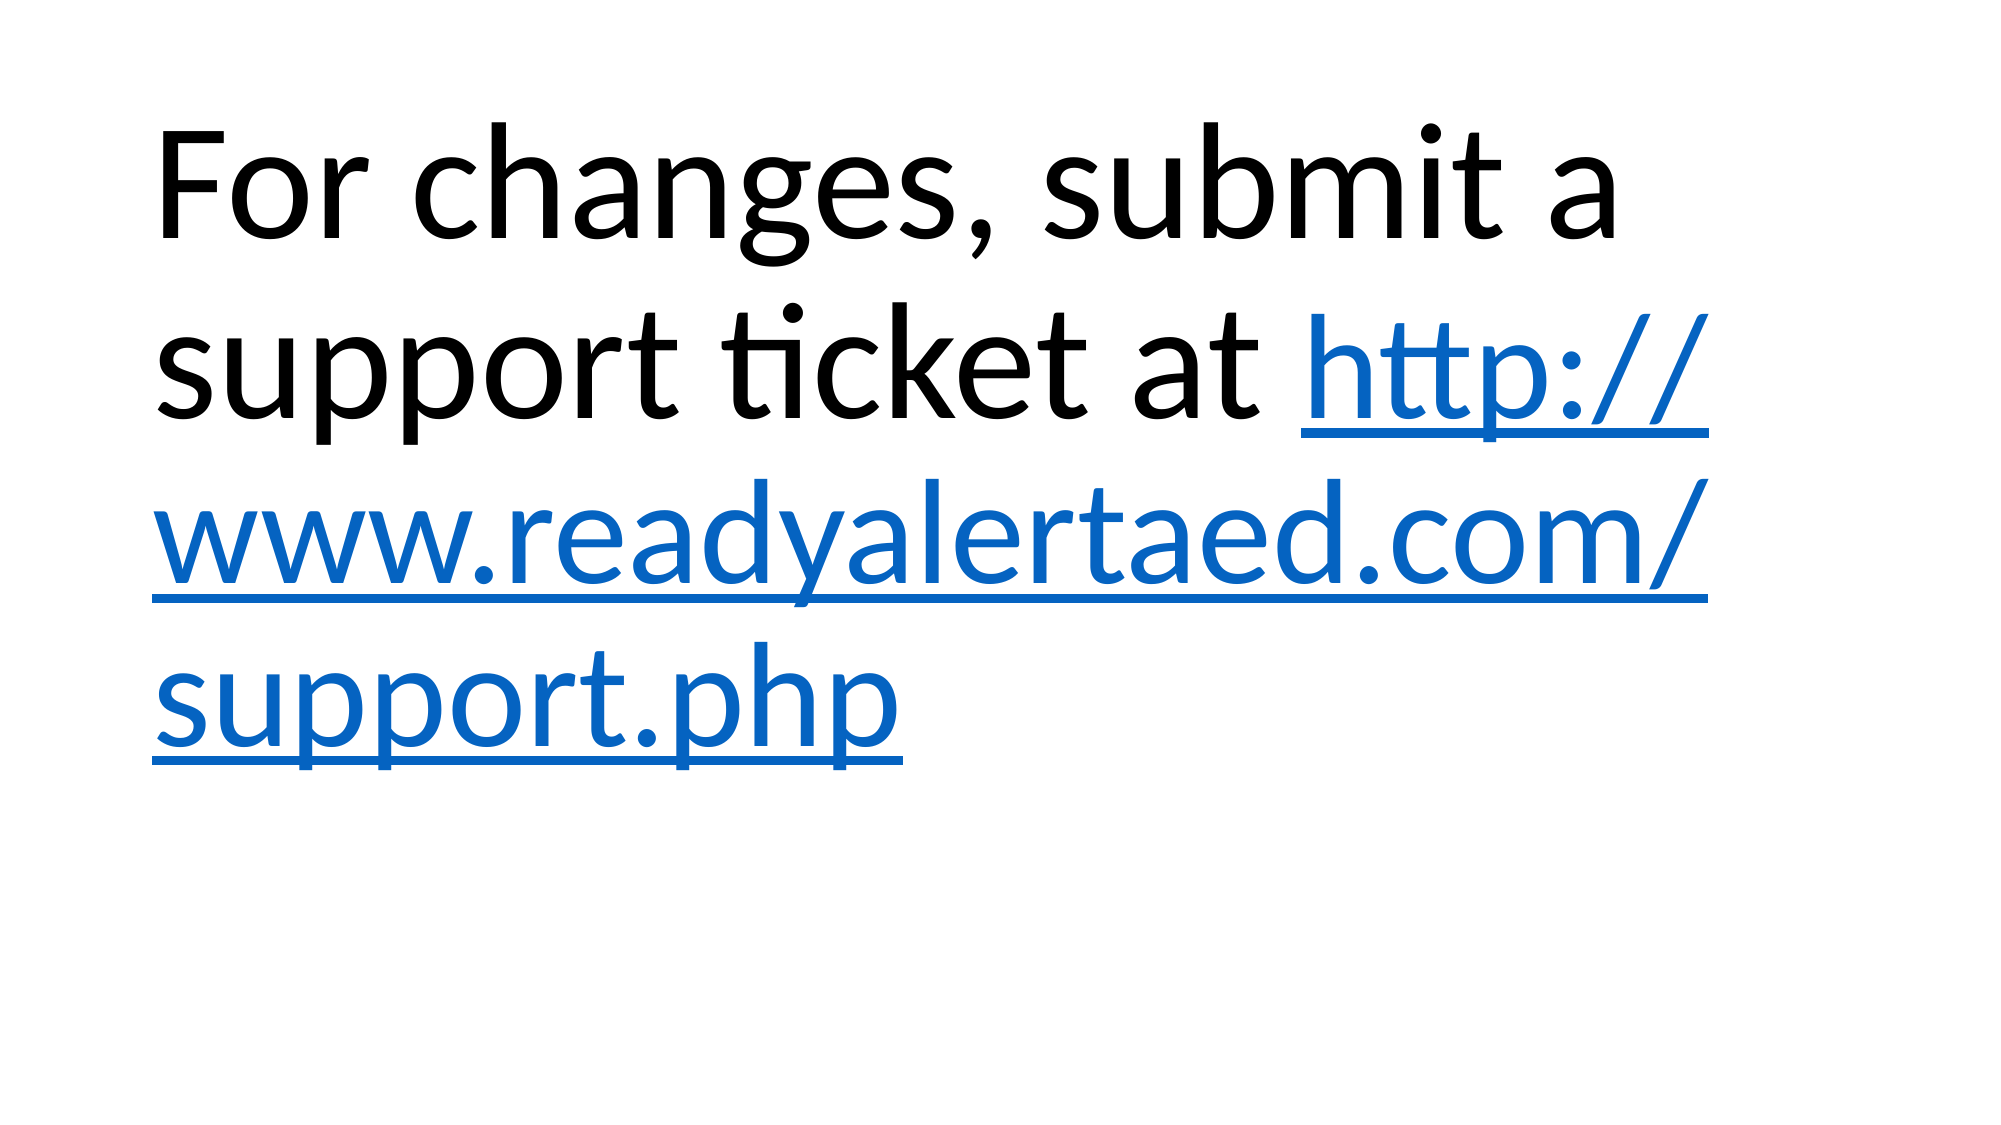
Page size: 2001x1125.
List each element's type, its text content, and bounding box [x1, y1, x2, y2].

list For changes, submit a support ticket at http://www.readyalertaed.com/support.php [137, 86, 1863, 1014]
